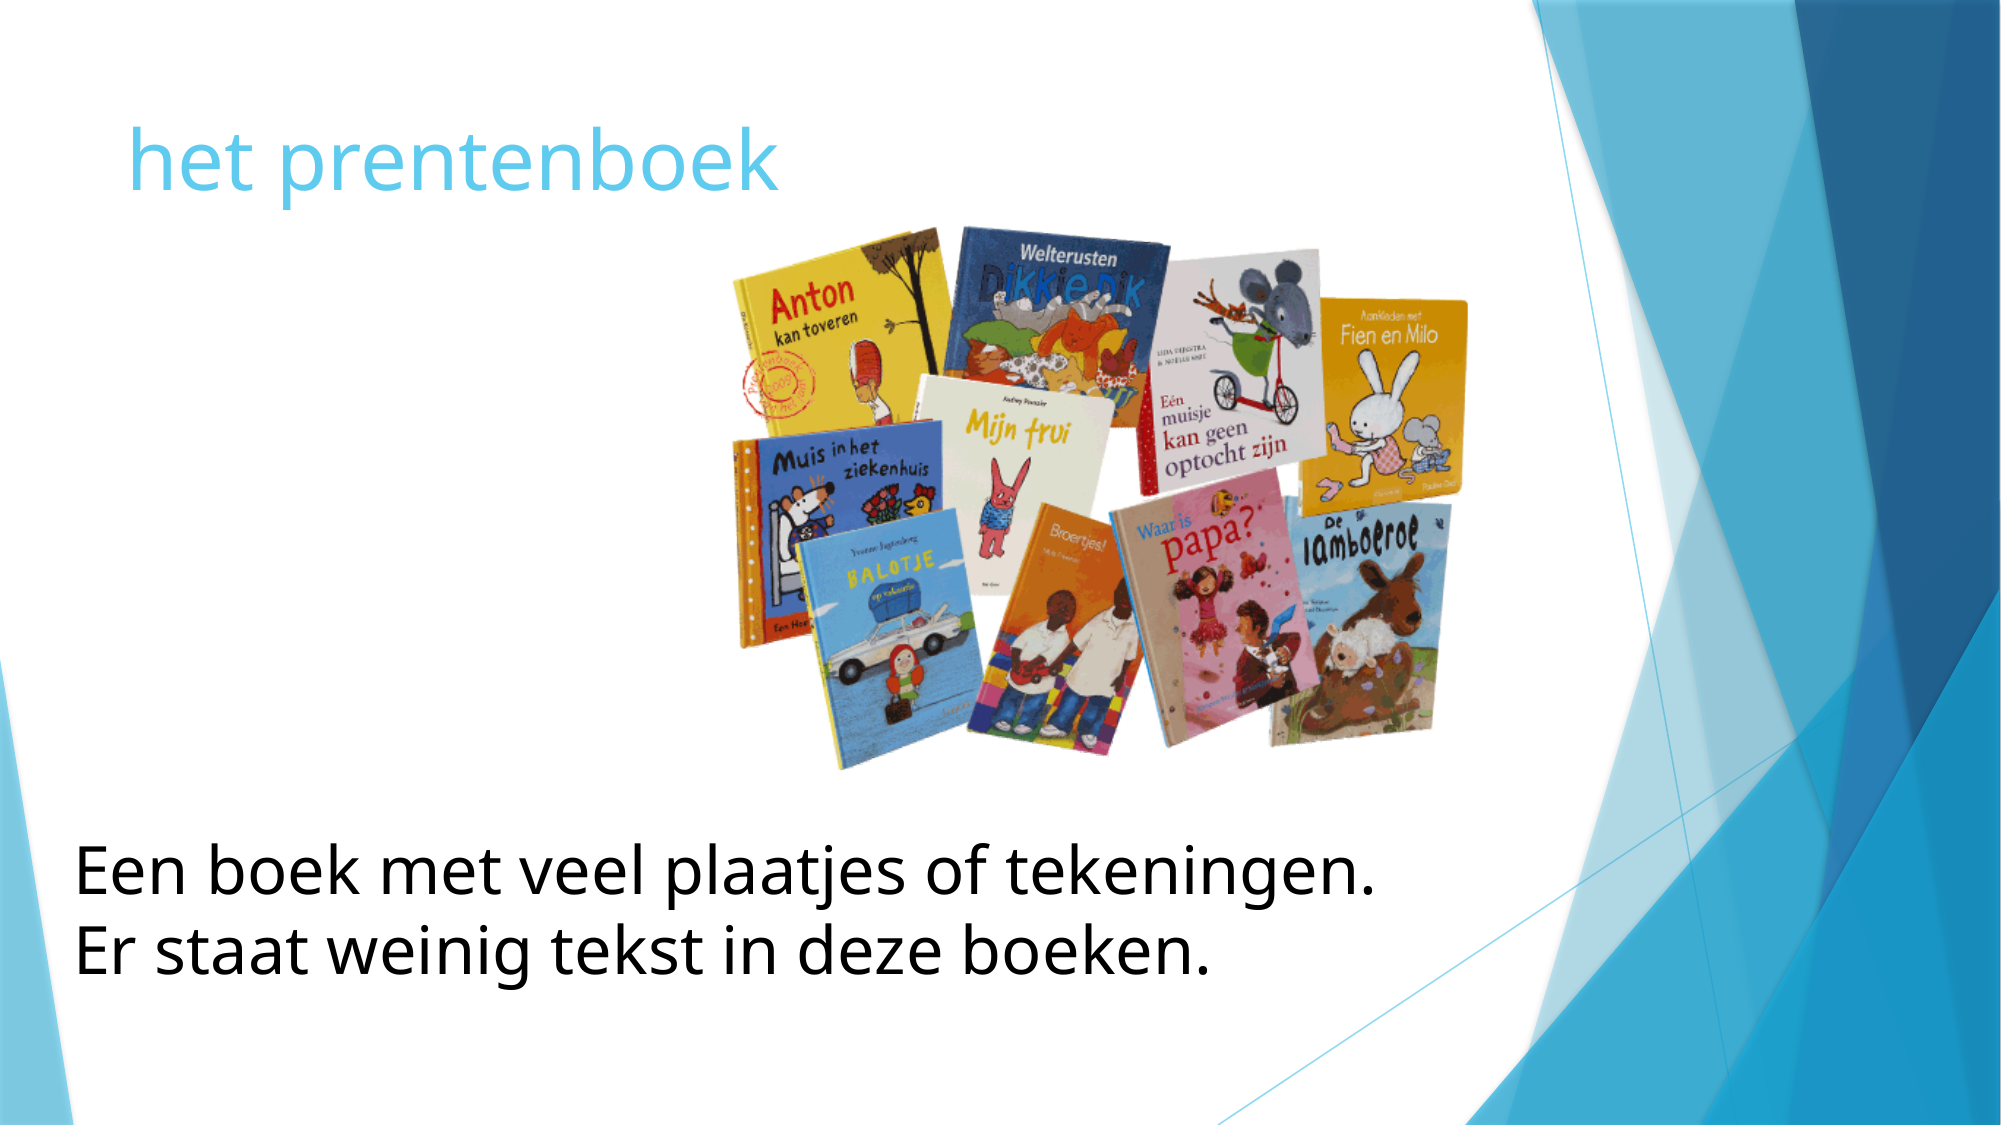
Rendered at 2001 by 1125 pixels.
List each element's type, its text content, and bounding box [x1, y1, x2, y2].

title het prentenboek [111, 99, 1522, 317]
text_box Een boek met veel plaatjes of tekeningen. Er staat weinig tekst in deze boeken. [58, 820, 1412, 996]
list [730, 219, 1477, 782]
